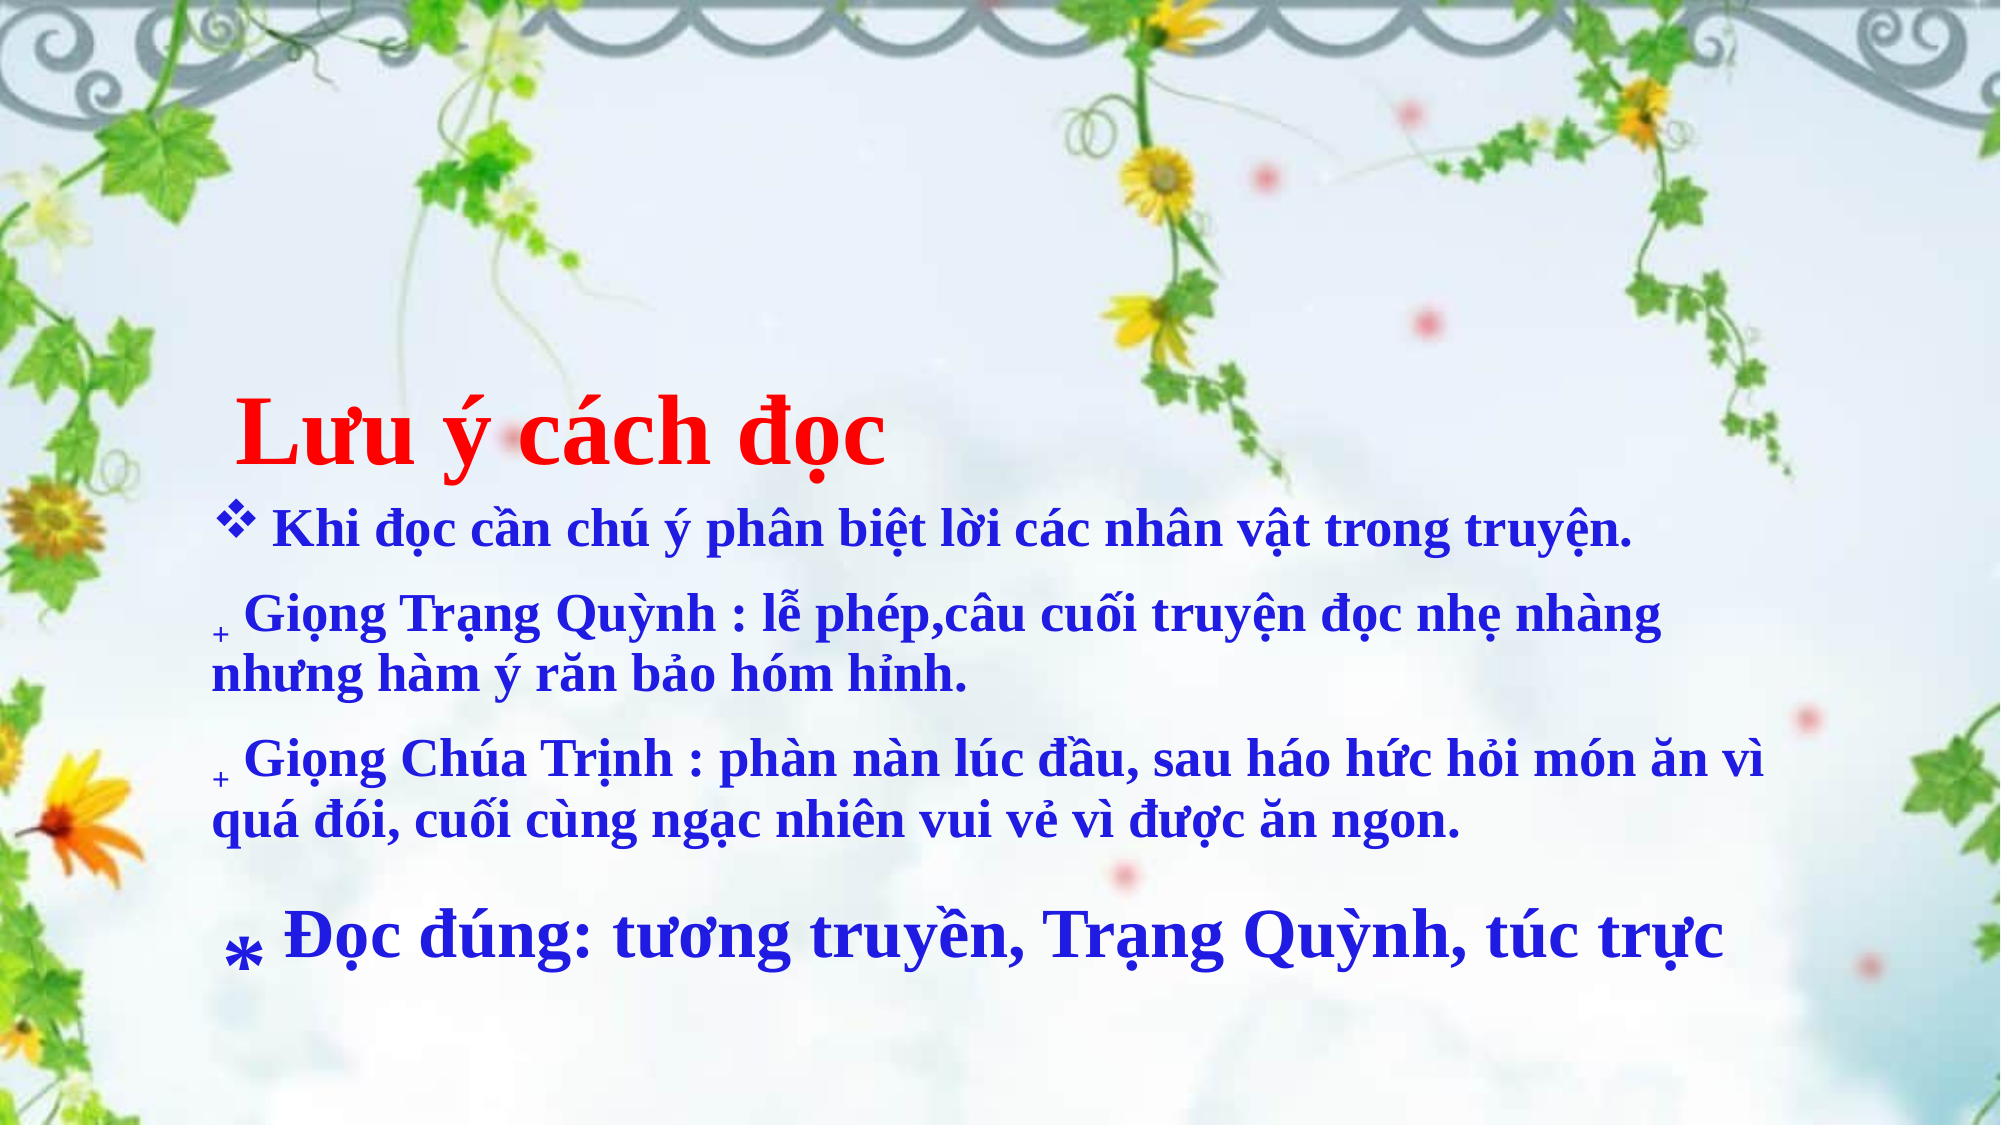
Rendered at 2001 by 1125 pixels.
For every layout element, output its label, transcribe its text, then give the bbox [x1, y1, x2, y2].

title Lưu ý cách đọc [220, 338, 1571, 491]
list Khi đọc cần chú ý phân biệt lời các nhân vật trong truyện. + Giọng Trạng Quỳnh : lễ phép,câu cuối truyện đọc nhẹ nhàng nhưng hàm ý răn bảo hóm hỉnh. + Giọng Chúa Trịnh : phàn nàn lúc đầu, sau háo hức hỏi món ăn vì quá đói, cuối cùng ngạc nhiên vui vẻ vì được ăn ngon. * Đọc đúng: tương truyền, Trạng Quỳnh, túc trực [196, 491, 1804, 1059]
picture [0, 0, 2001, 1125]
